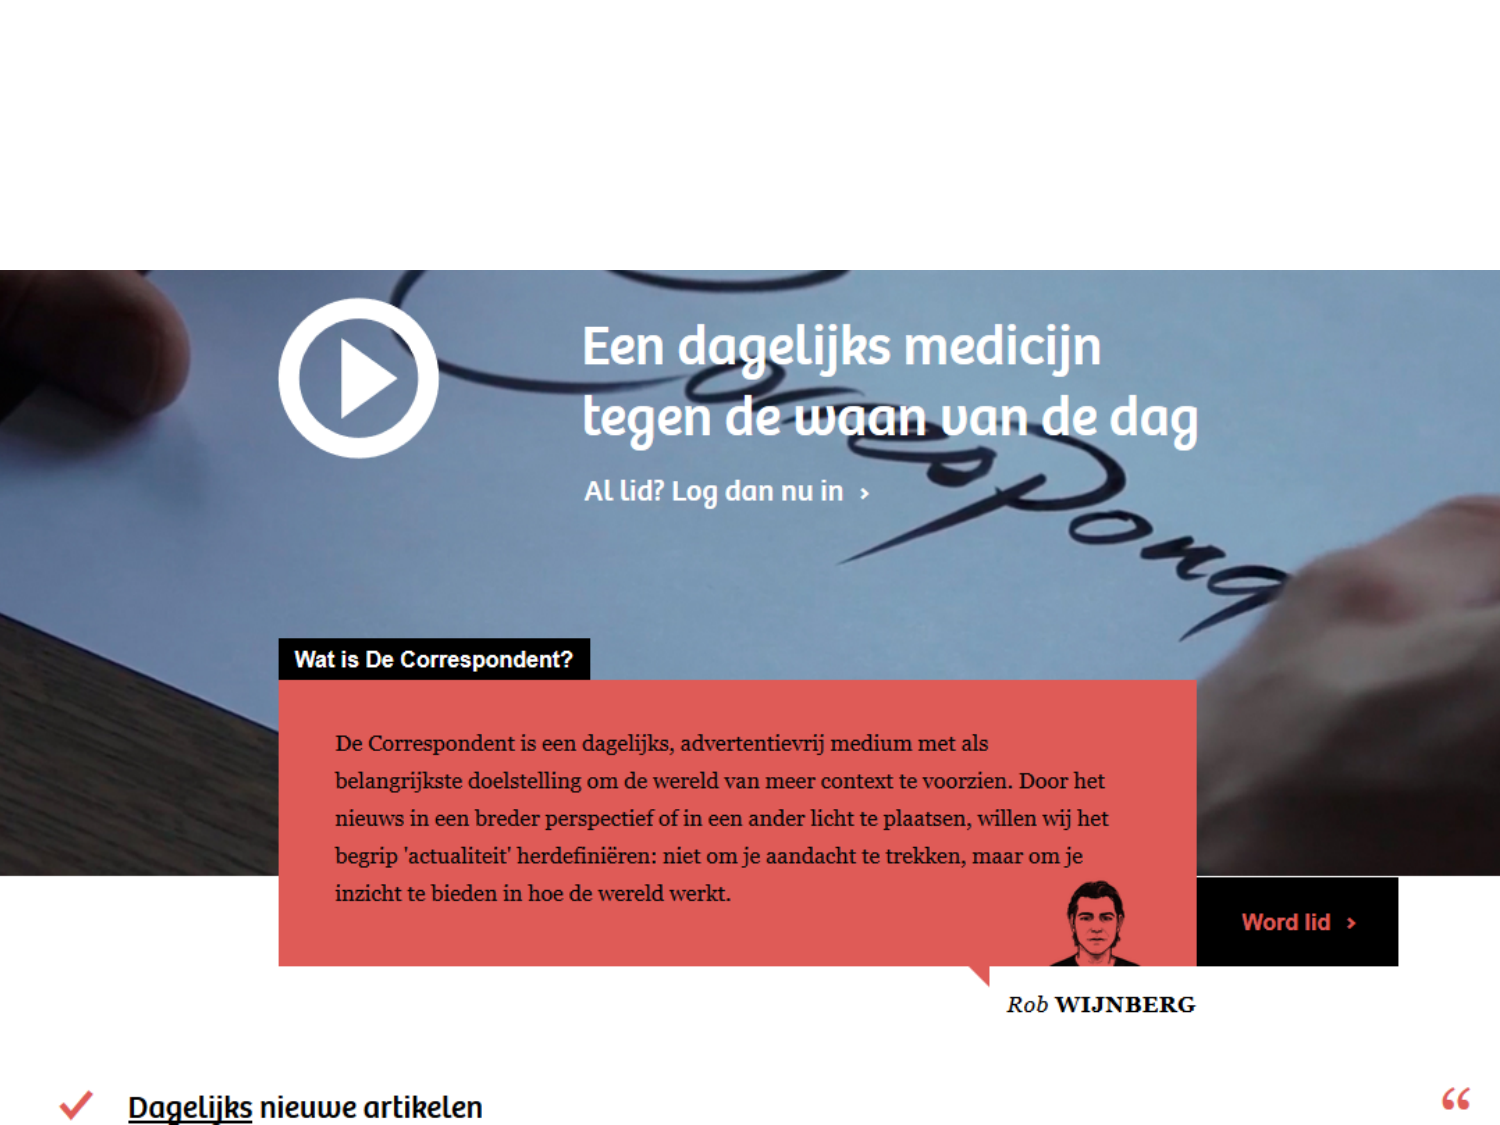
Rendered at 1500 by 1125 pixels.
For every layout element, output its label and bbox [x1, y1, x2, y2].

picture [0, 269, 1500, 1125]
